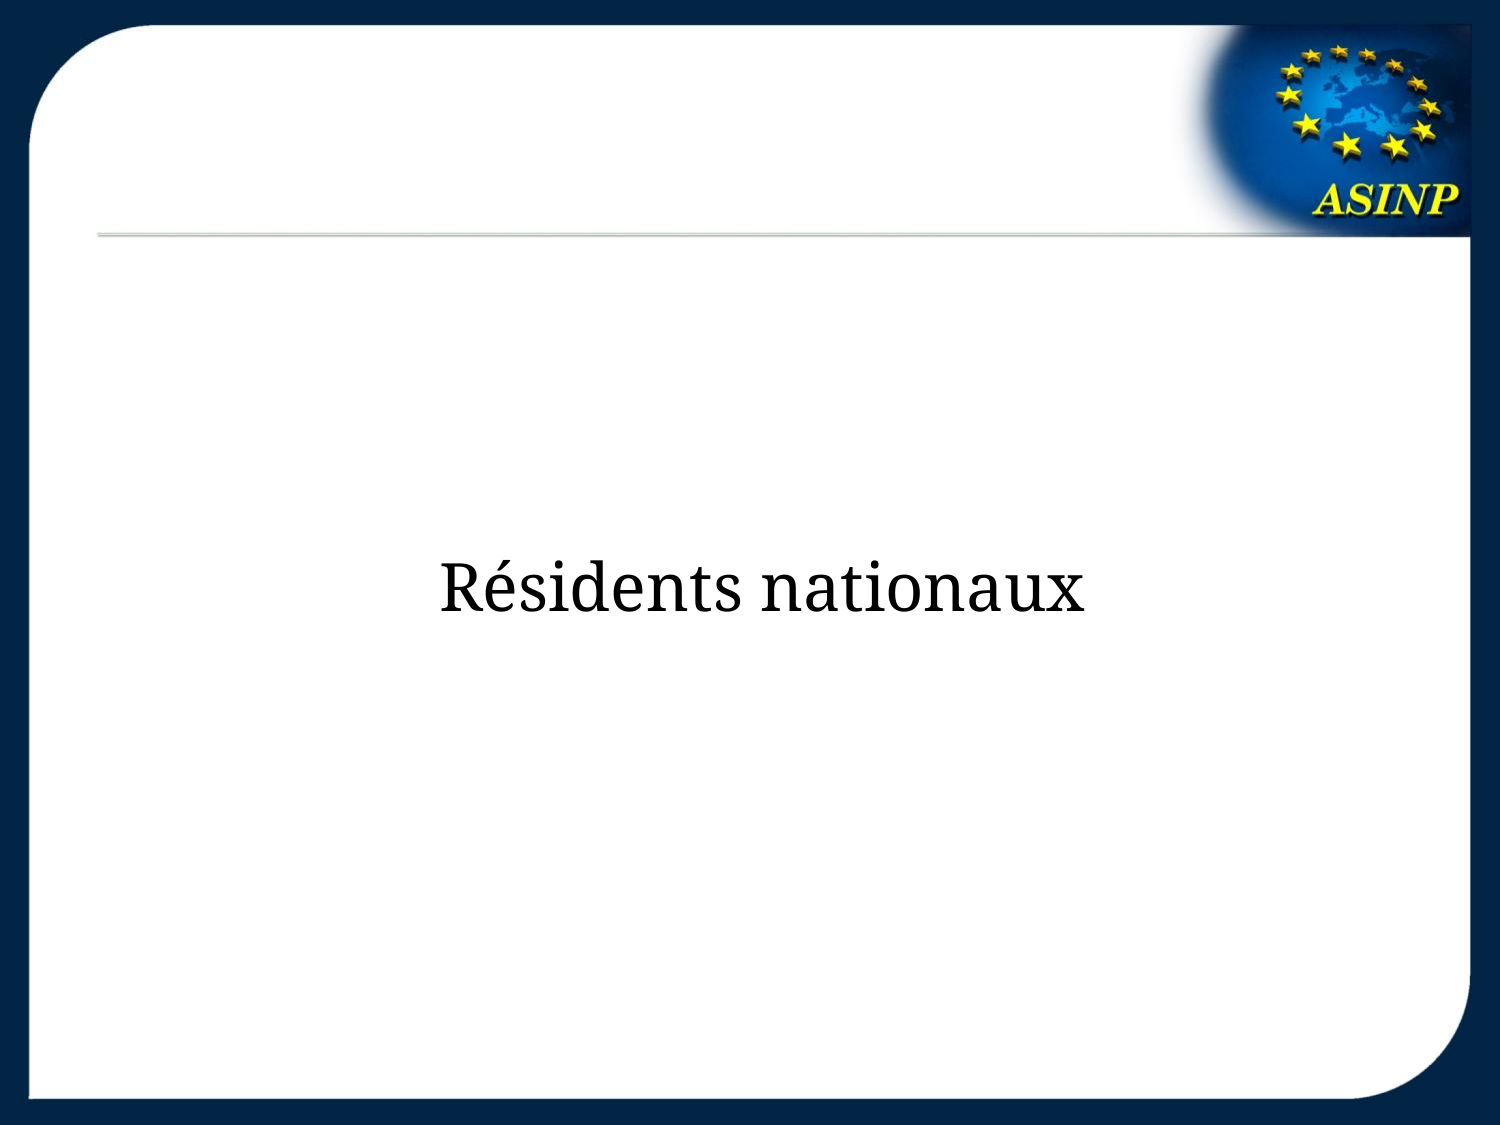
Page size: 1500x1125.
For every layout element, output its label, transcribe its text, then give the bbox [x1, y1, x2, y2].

title [49, 37, 1450, 162]
list Résidents nationaux [375, 537, 1150, 651]
picture [0, 0, 1500, 1125]
